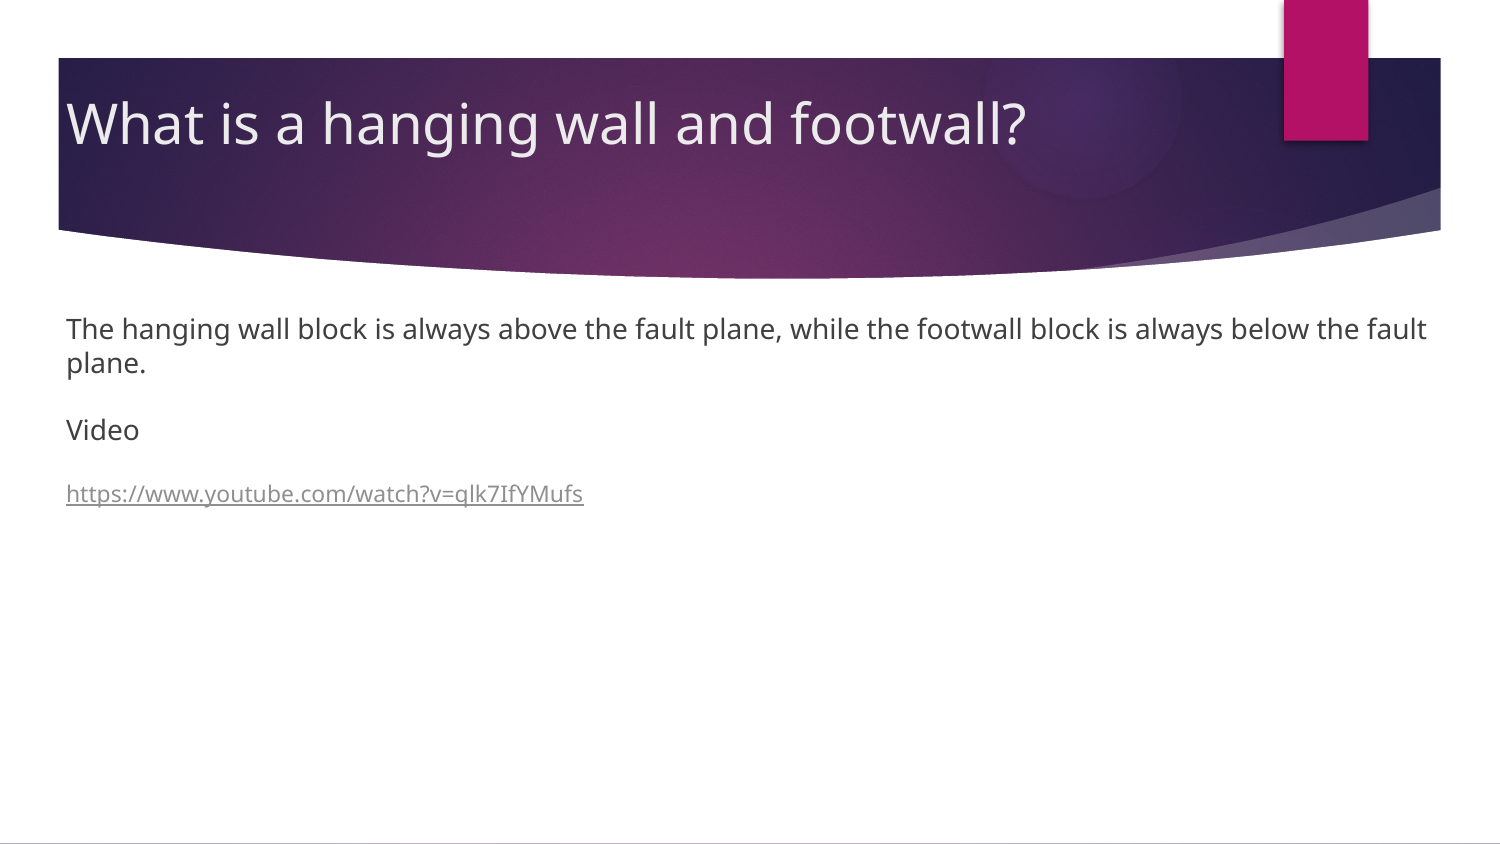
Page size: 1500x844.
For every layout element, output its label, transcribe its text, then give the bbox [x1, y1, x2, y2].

title What is a hanging wall and footwall? [51, 72, 1449, 167]
list The hanging wall block is always above the fault plane, while the footwall block is always below the fault plane. Video https://www.youtube.com/watch?v=qlk7IfYMufs [51, 296, 1449, 844]
